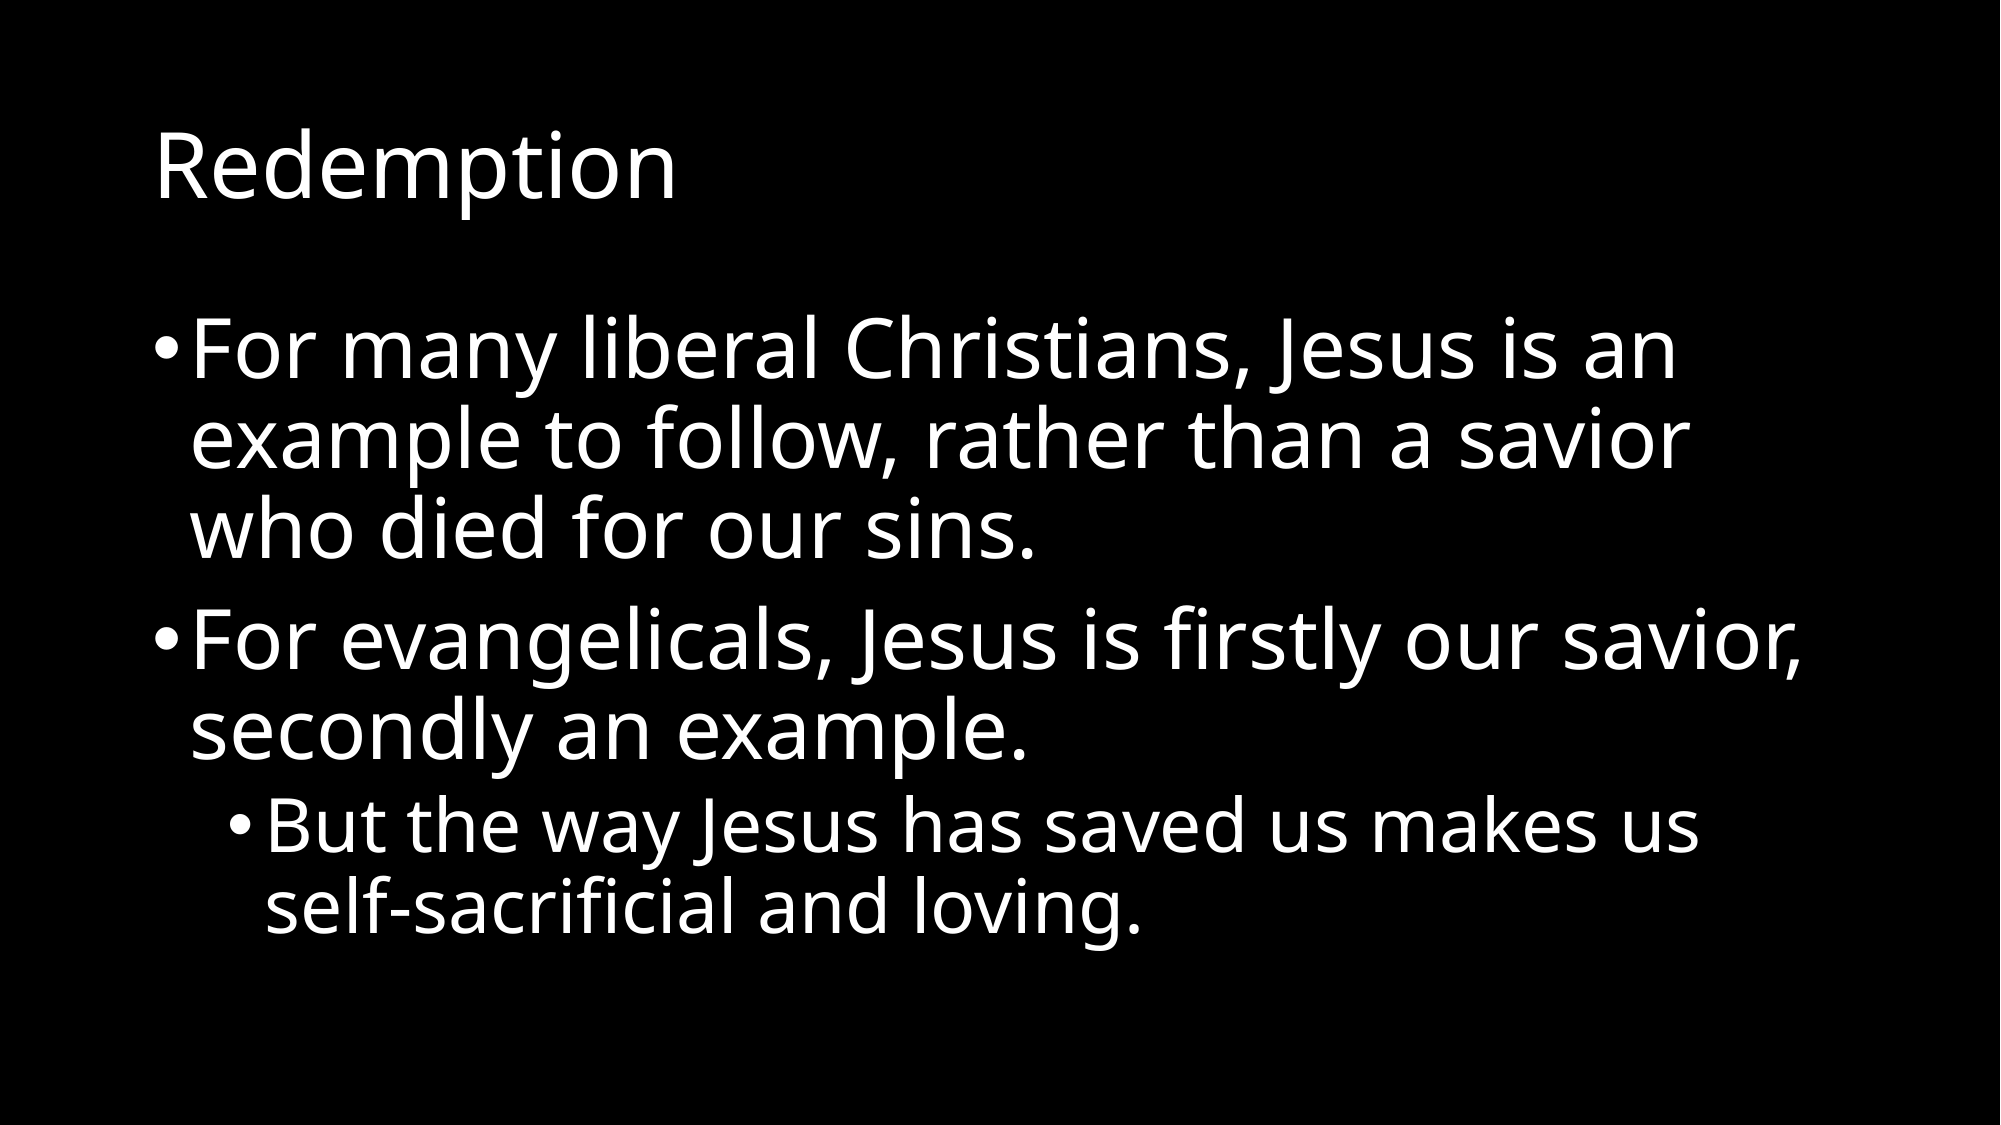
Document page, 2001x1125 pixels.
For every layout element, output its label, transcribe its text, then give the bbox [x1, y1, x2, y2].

list For many liberal Christians, Jesus is an example to follow, rather than a savior who died for our sins. For evangelicals, Jesus is firstly our savior, secondly an example. But the way Jesus has saved us makes us self-sacrificial and loving. [137, 299, 1863, 1014]
title Redemption [137, 59, 1863, 278]
